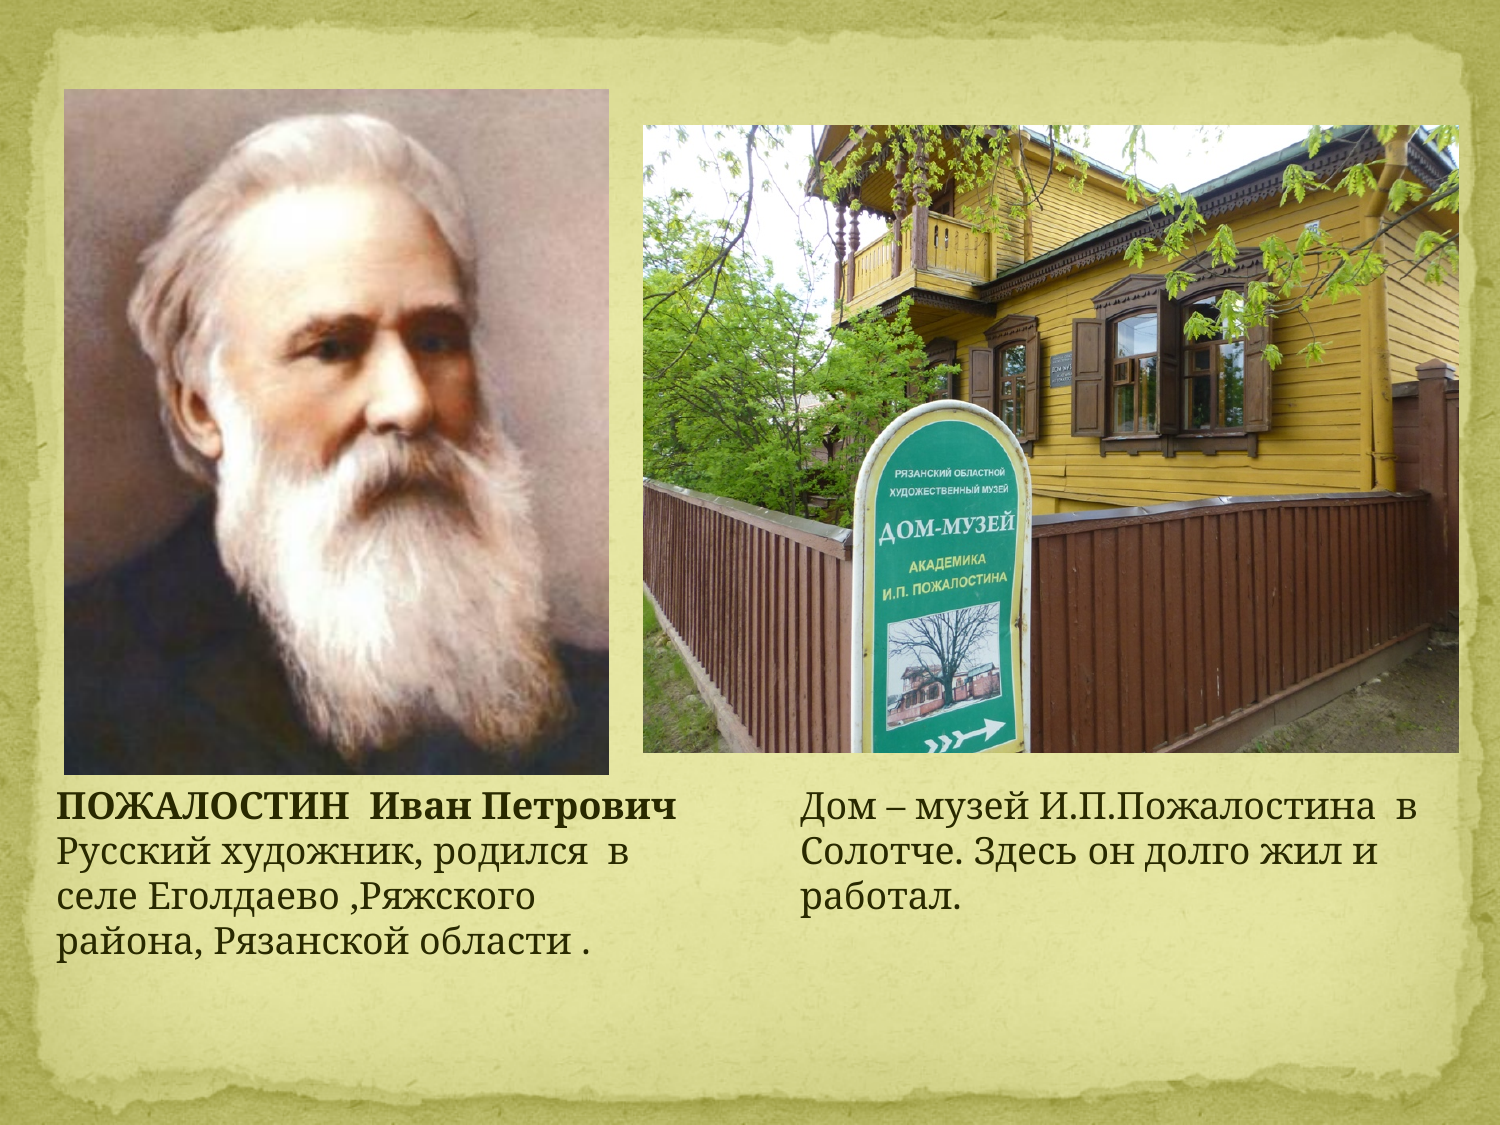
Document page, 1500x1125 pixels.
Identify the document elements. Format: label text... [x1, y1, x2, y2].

text_box Дом – музей И.П.Пожалостина в Солотче. Здесь он долго жил и работал. [785, 775, 1443, 925]
picture [64, 89, 609, 776]
picture [643, 125, 1459, 753]
text_box ПОЖАЛОСТИН Иван Петрович Русский художник, родился в селе Еголдаево ,Ряжского района, Рязанской области . [41, 775, 703, 970]
